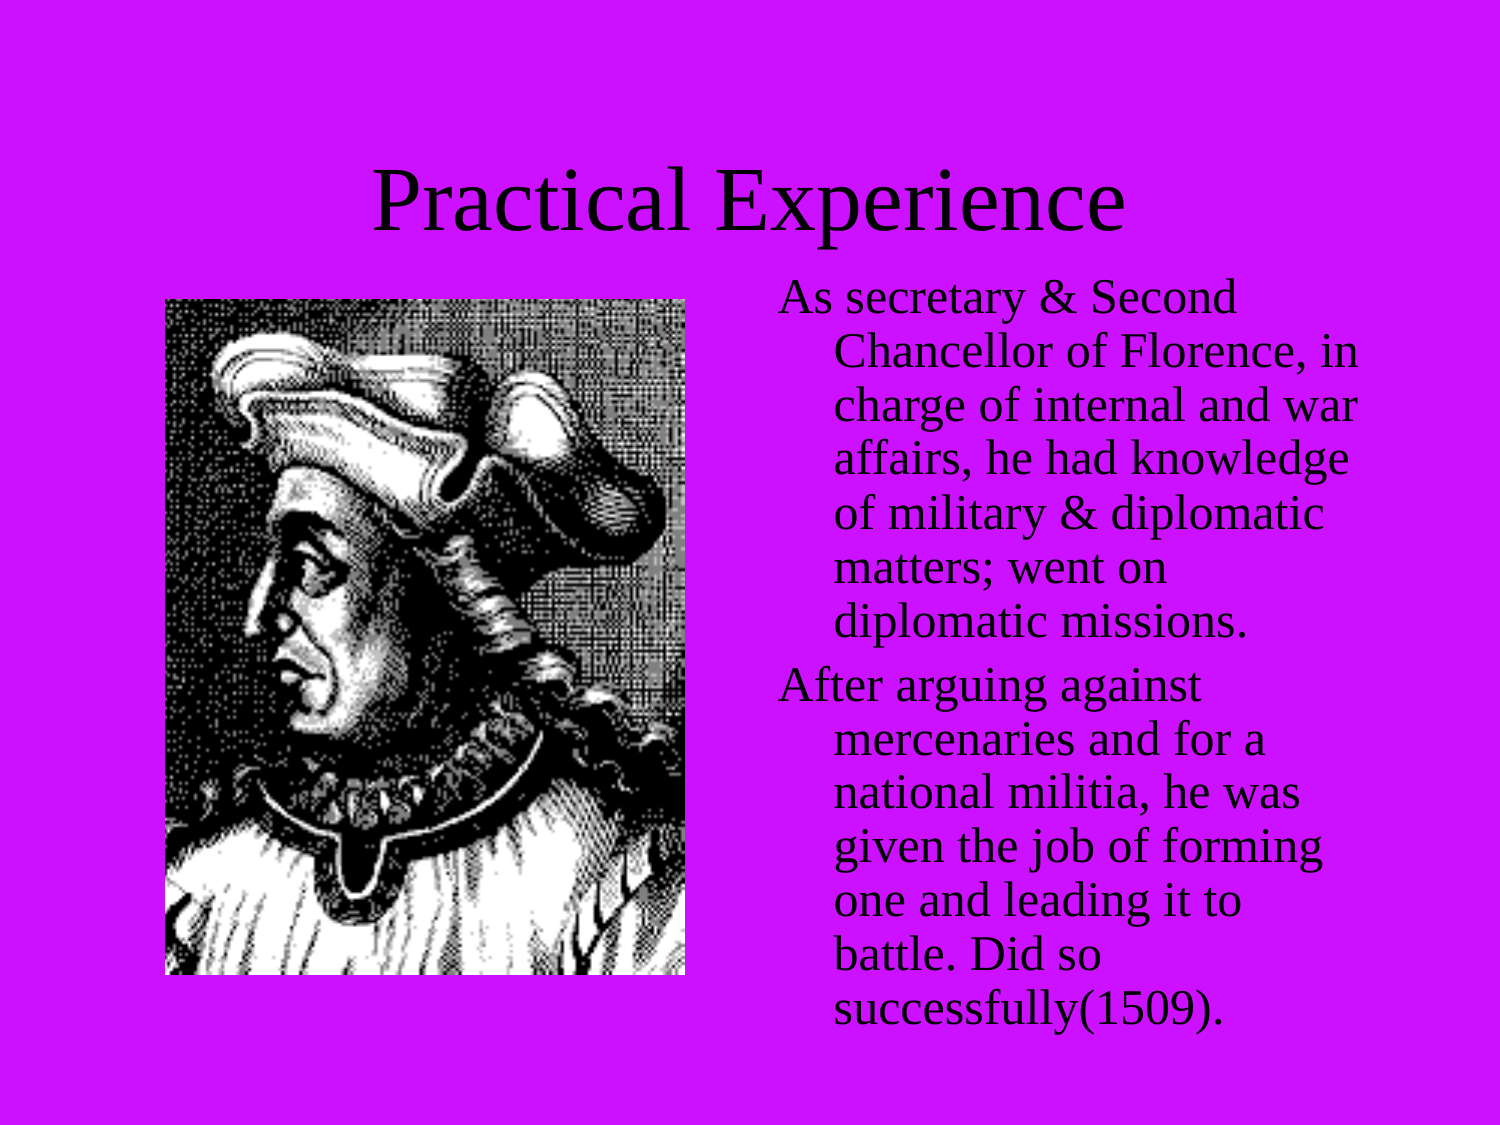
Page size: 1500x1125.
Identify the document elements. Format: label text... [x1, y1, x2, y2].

title Practical Experience [112, 99, 1388, 288]
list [165, 299, 685, 976]
list As secretary & Second Chancellor of Florence, in charge of internal and war affairs, he had knowledge of military & diplomatic matters; went on diplomatic missions. After arguing against mercenaries and for a national militia, he was given the job of forming one and leading it to battle. Did so successfully(1509). [762, 262, 1388, 938]
